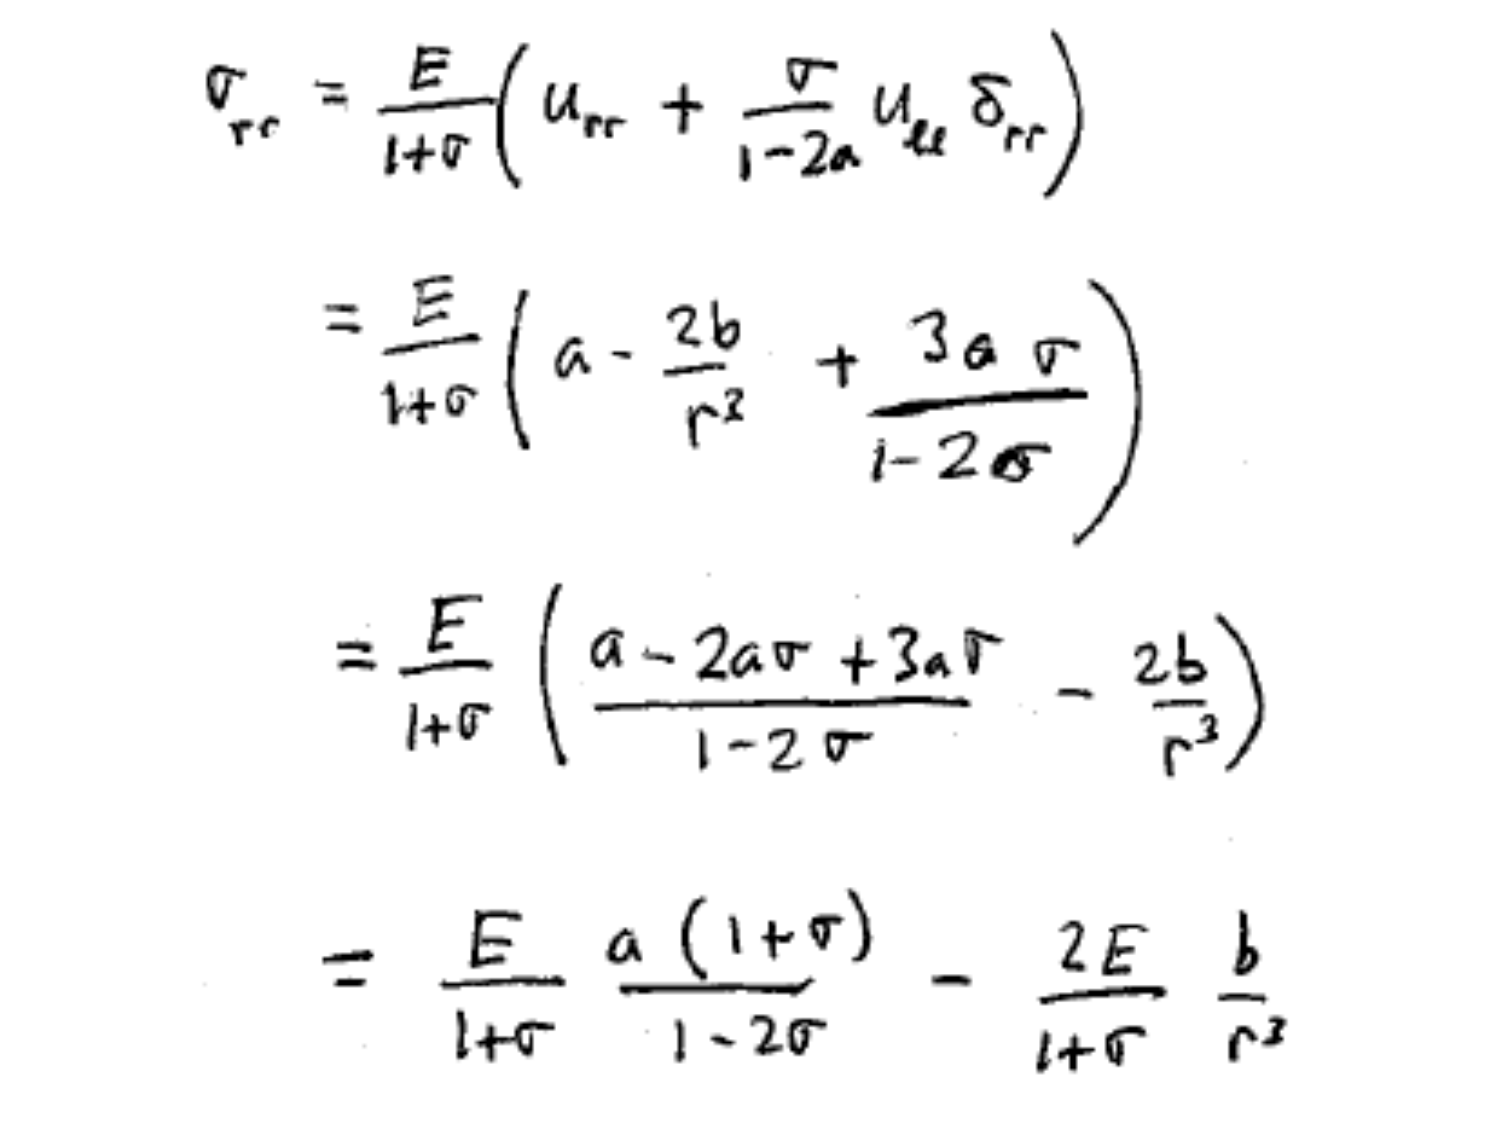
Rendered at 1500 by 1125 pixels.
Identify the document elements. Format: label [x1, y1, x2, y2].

picture [149, 12, 1340, 1101]
